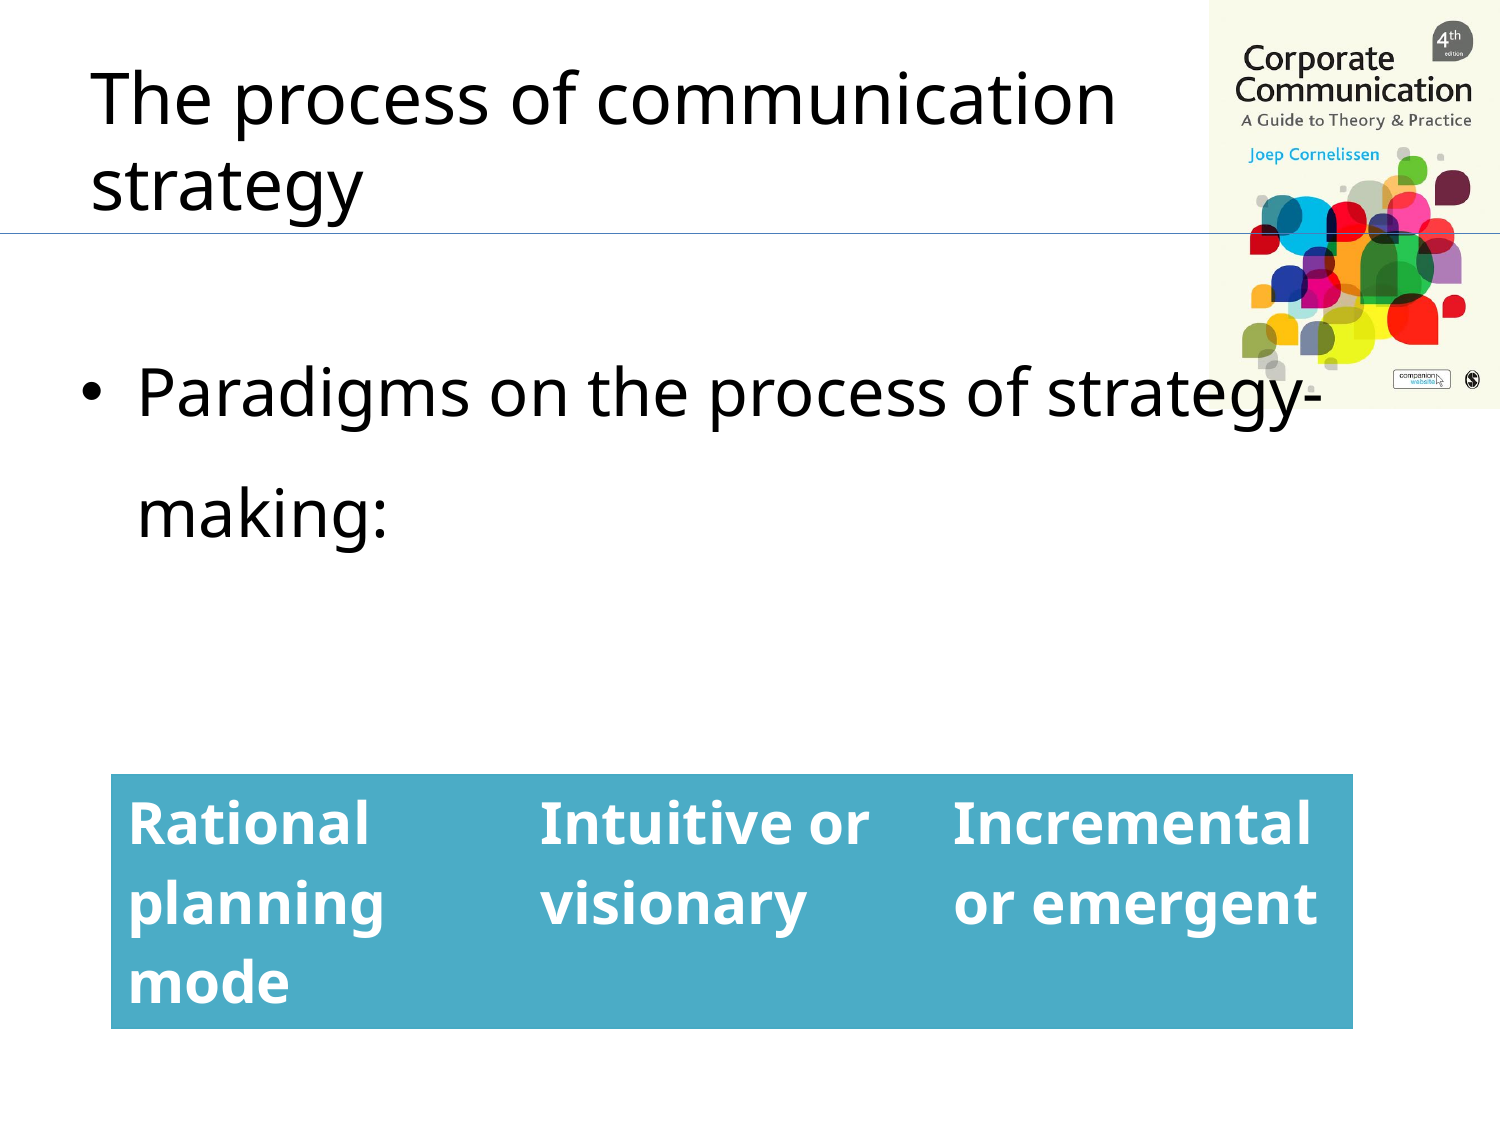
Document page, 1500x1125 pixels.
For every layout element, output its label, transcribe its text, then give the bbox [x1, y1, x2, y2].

title The process of communication strategy [75, 45, 1425, 233]
table_header Intuitive or visionary [526, 776, 939, 1027]
table_header Rational planning mode [113, 776, 526, 1027]
table_header Incremental or emergent [939, 776, 1352, 1027]
picture [1209, 0, 1500, 233]
picture [1209, 234, 1500, 409]
list Paradigms on the process of strategy-making: [64, 302, 1415, 1046]
